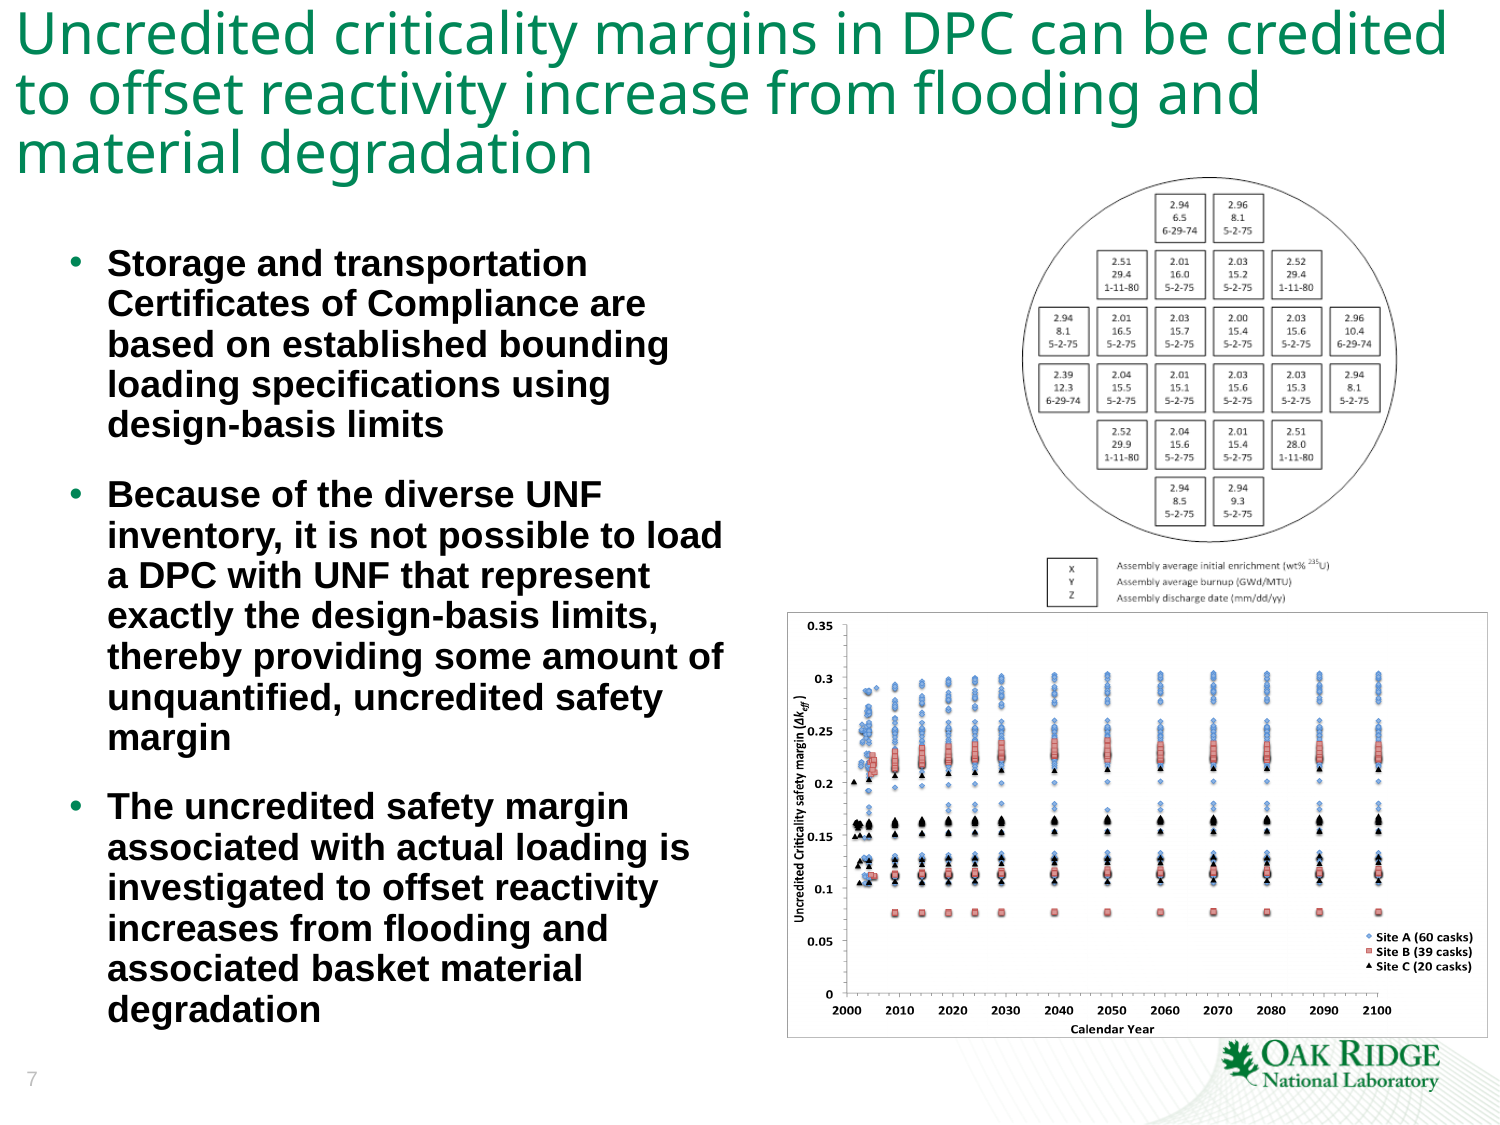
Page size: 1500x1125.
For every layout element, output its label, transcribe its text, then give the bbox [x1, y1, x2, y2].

picture [787, 62, 1500, 1125]
text_box Storage and transportation Certificates of Compliance are based on established bounding loading specifications using design-basis limits Because of the diverse UNF inventory, it is not possible to load a DPC with UNF that represent exactly the design-basis limits, thereby providing some amount of unquantified, uncredited safety margin The uncredited safety margin associated with actual loading is investigated to offset reactivity increases from flooding and associated basket material degradation [54, 236, 768, 1108]
text_box Uncredited criticality margins in DPC can be credited to offset reactivity increase from flooding and material degradation [0, 0, 1471, 194]
